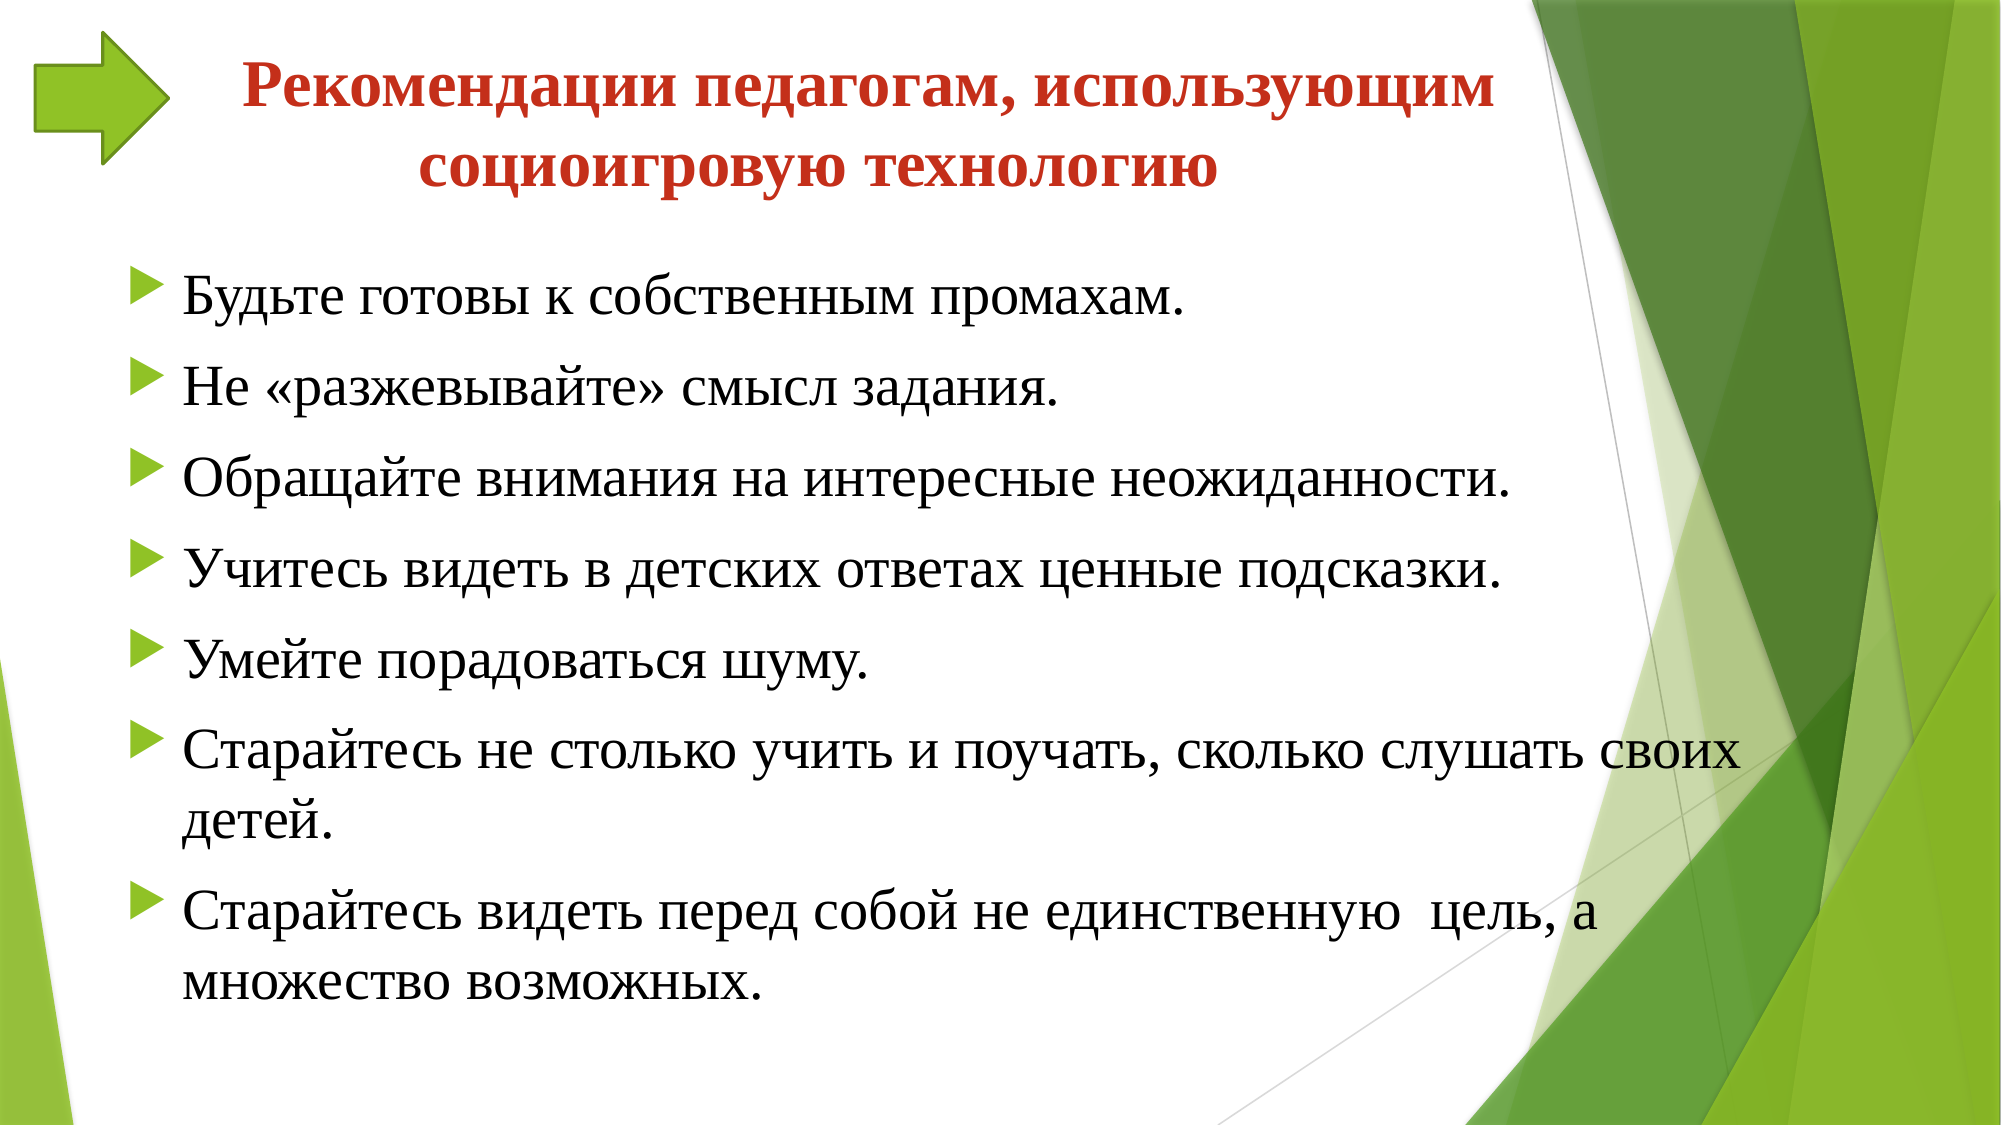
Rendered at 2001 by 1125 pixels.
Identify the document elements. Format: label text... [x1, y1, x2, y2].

text_box [33, 30, 170, 166]
list Будьте готовы к собственным промахам. Не «разжевывайте» смысл задания. Обращайте внимания на интересные неожиданности. Учитесь видеть в детских ответах ценные подсказки. Умейте порадоваться шуму. Старайтесь не столько учить и поучать, сколько слушать своих детей. Старайтесь видеть перед собой не единственную цель, а множество возможных. [111, 248, 1793, 907]
title Рекомендации педагогам, использующим социоигровую технологию [92, 32, 1547, 249]
